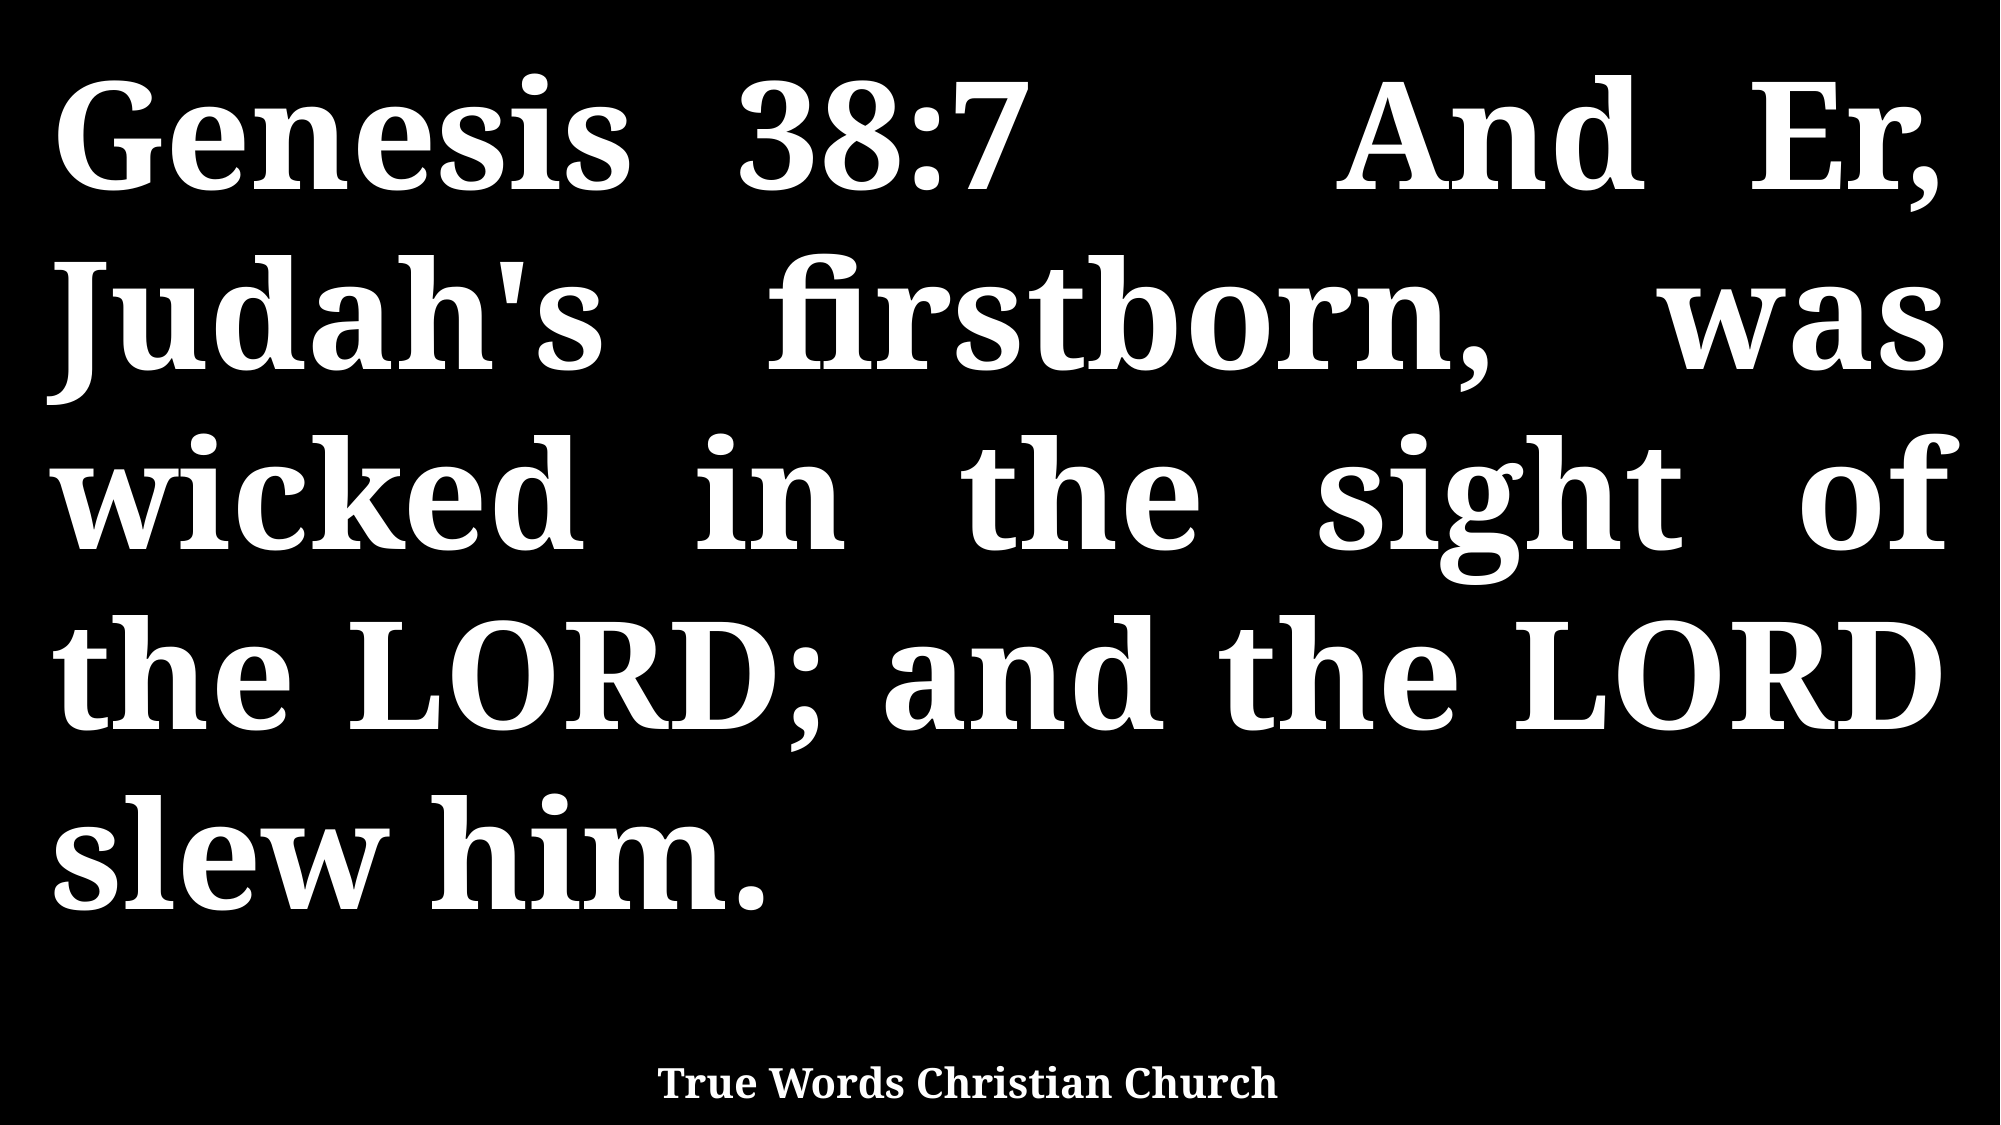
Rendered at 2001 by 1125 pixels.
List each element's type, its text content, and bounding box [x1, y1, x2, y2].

text_box Genesis 38:7 And Er, Judah's firstborn, was wicked in the sight of the LORD; and the LORD slew him. [35, 32, 1965, 947]
text_box True Words Christian Church [642, 1049, 1294, 1114]
